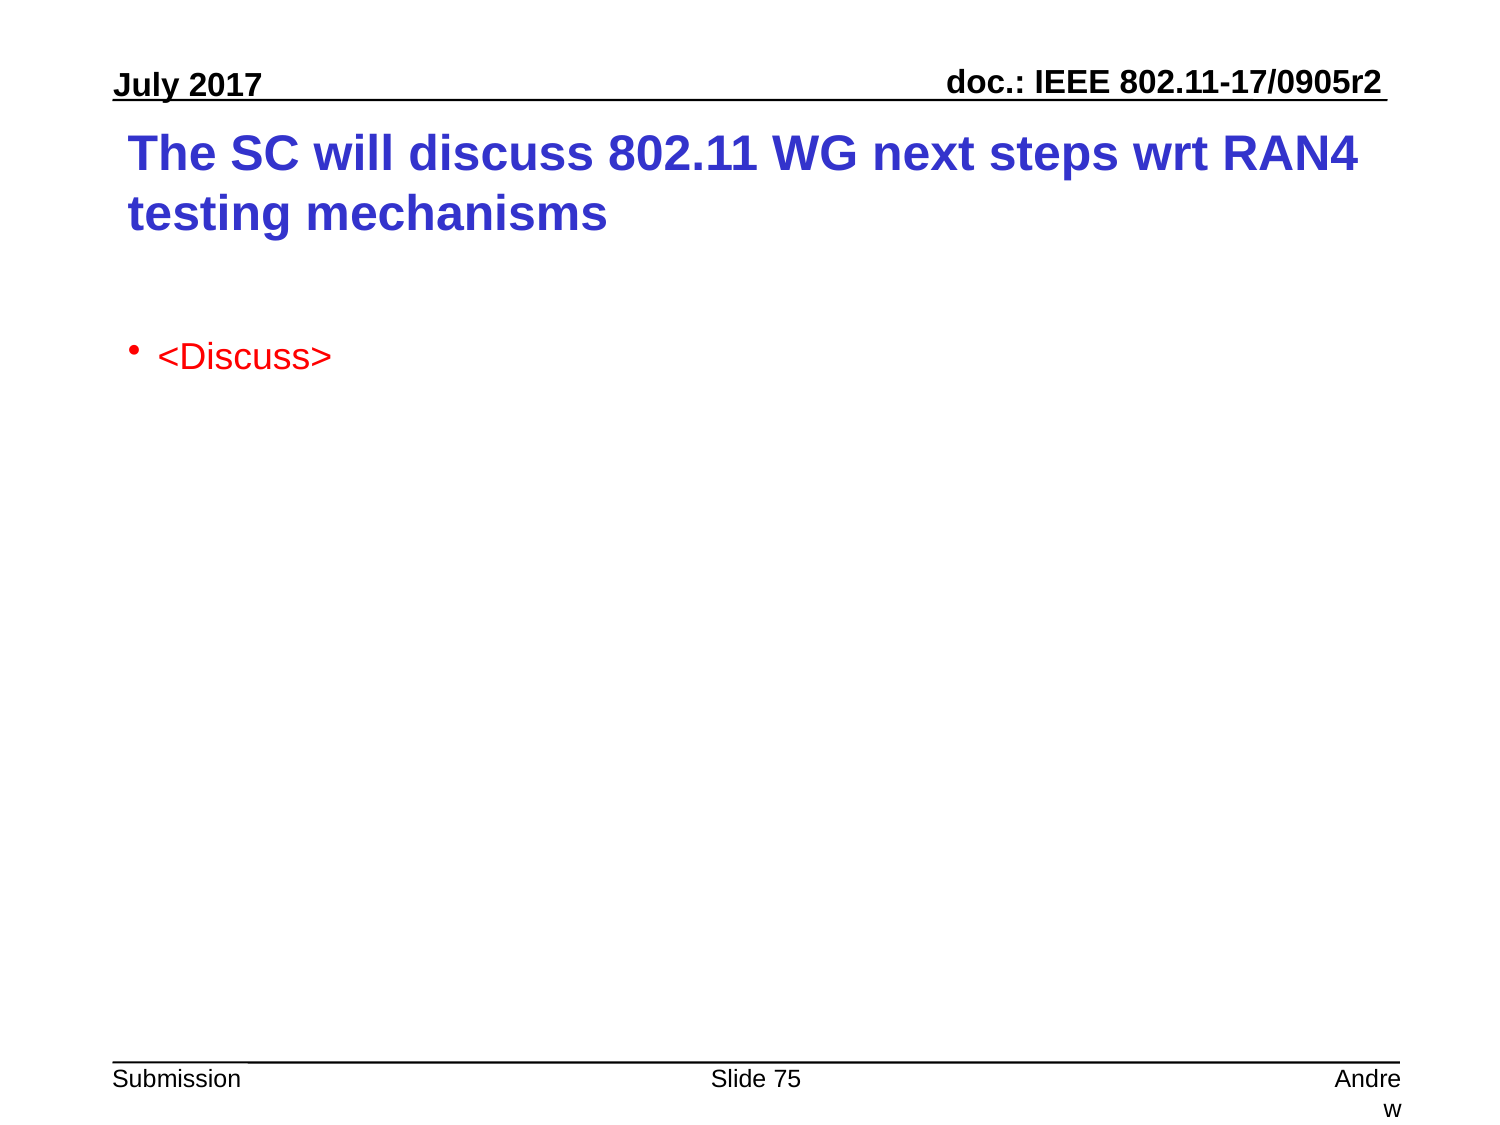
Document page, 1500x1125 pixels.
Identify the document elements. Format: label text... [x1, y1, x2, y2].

title The SC will discuss 802.11 WG next steps wrt RAN4 testing mechanisms [112, 112, 1388, 288]
footer Andrew Myles, Cisco [1320, 1061, 1402, 1093]
slide_number Slide 75 [709, 1061, 803, 1093]
list <Discuss> [112, 324, 1388, 1000]
